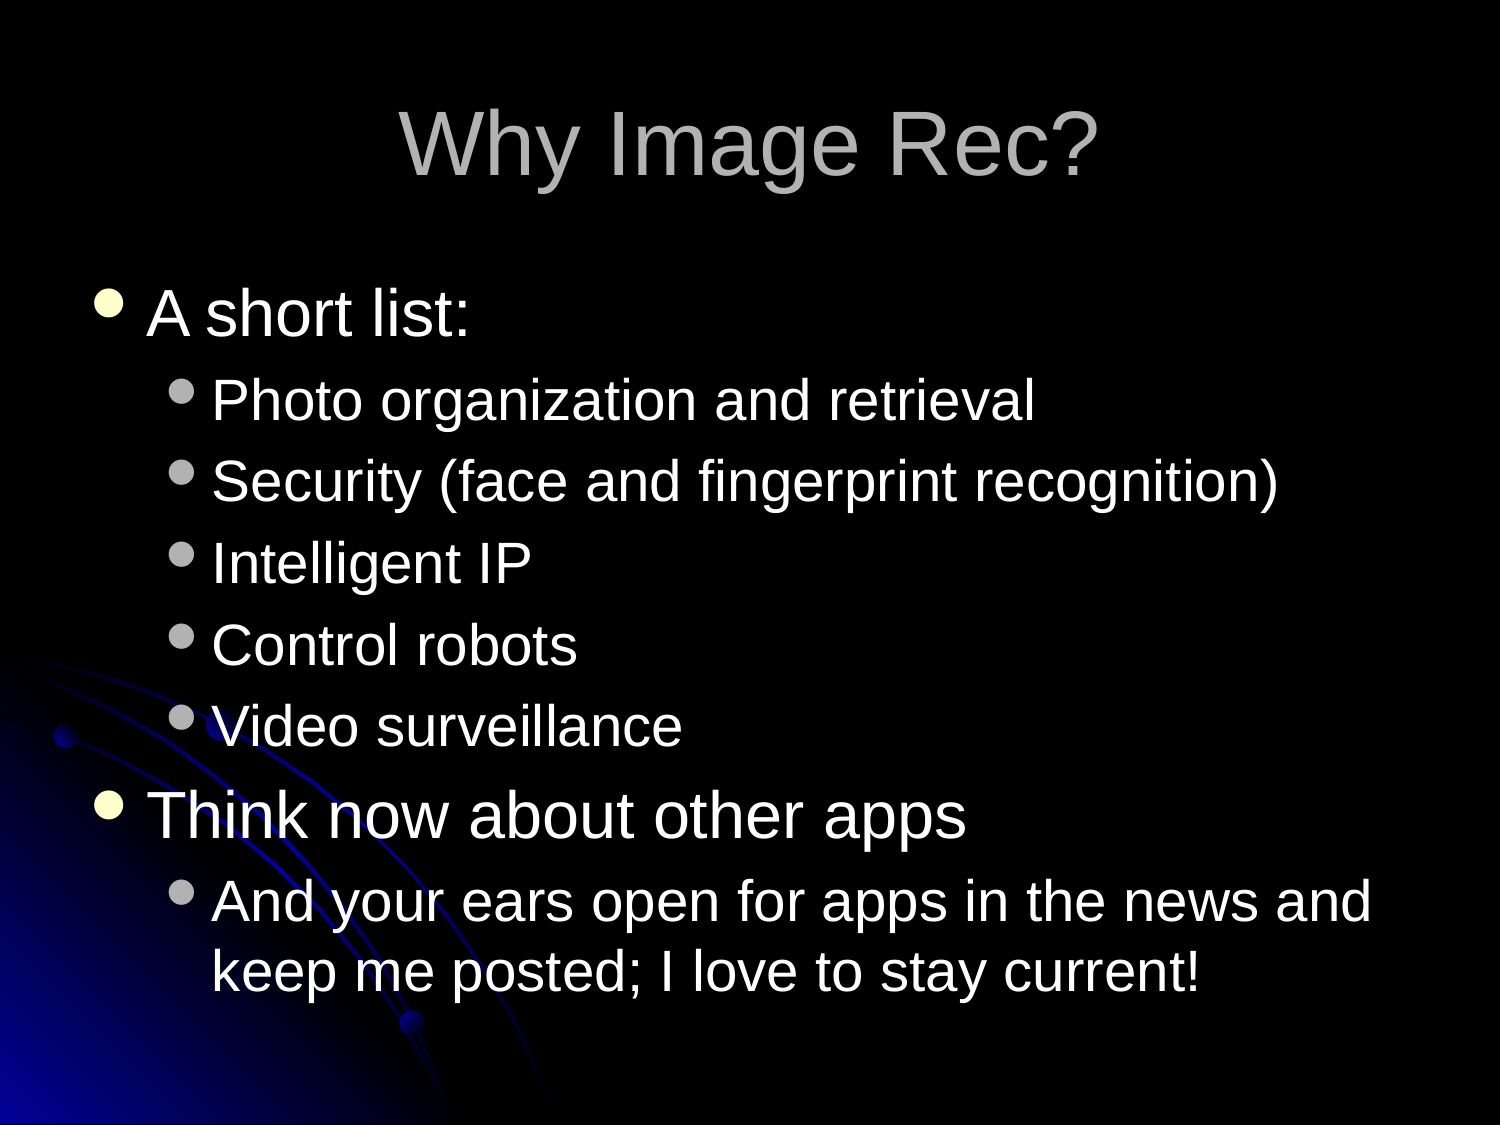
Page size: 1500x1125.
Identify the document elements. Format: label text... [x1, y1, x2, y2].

list A short list: Photo organization and retrieval Security (face and fingerprint recognition) Intelligent IP Control robots Video surveillance Think now about other apps And your ears open for apps in the news and keep me posted; I love to stay current! [74, 262, 1426, 1006]
title Why Image Rec? [74, 45, 1426, 233]
